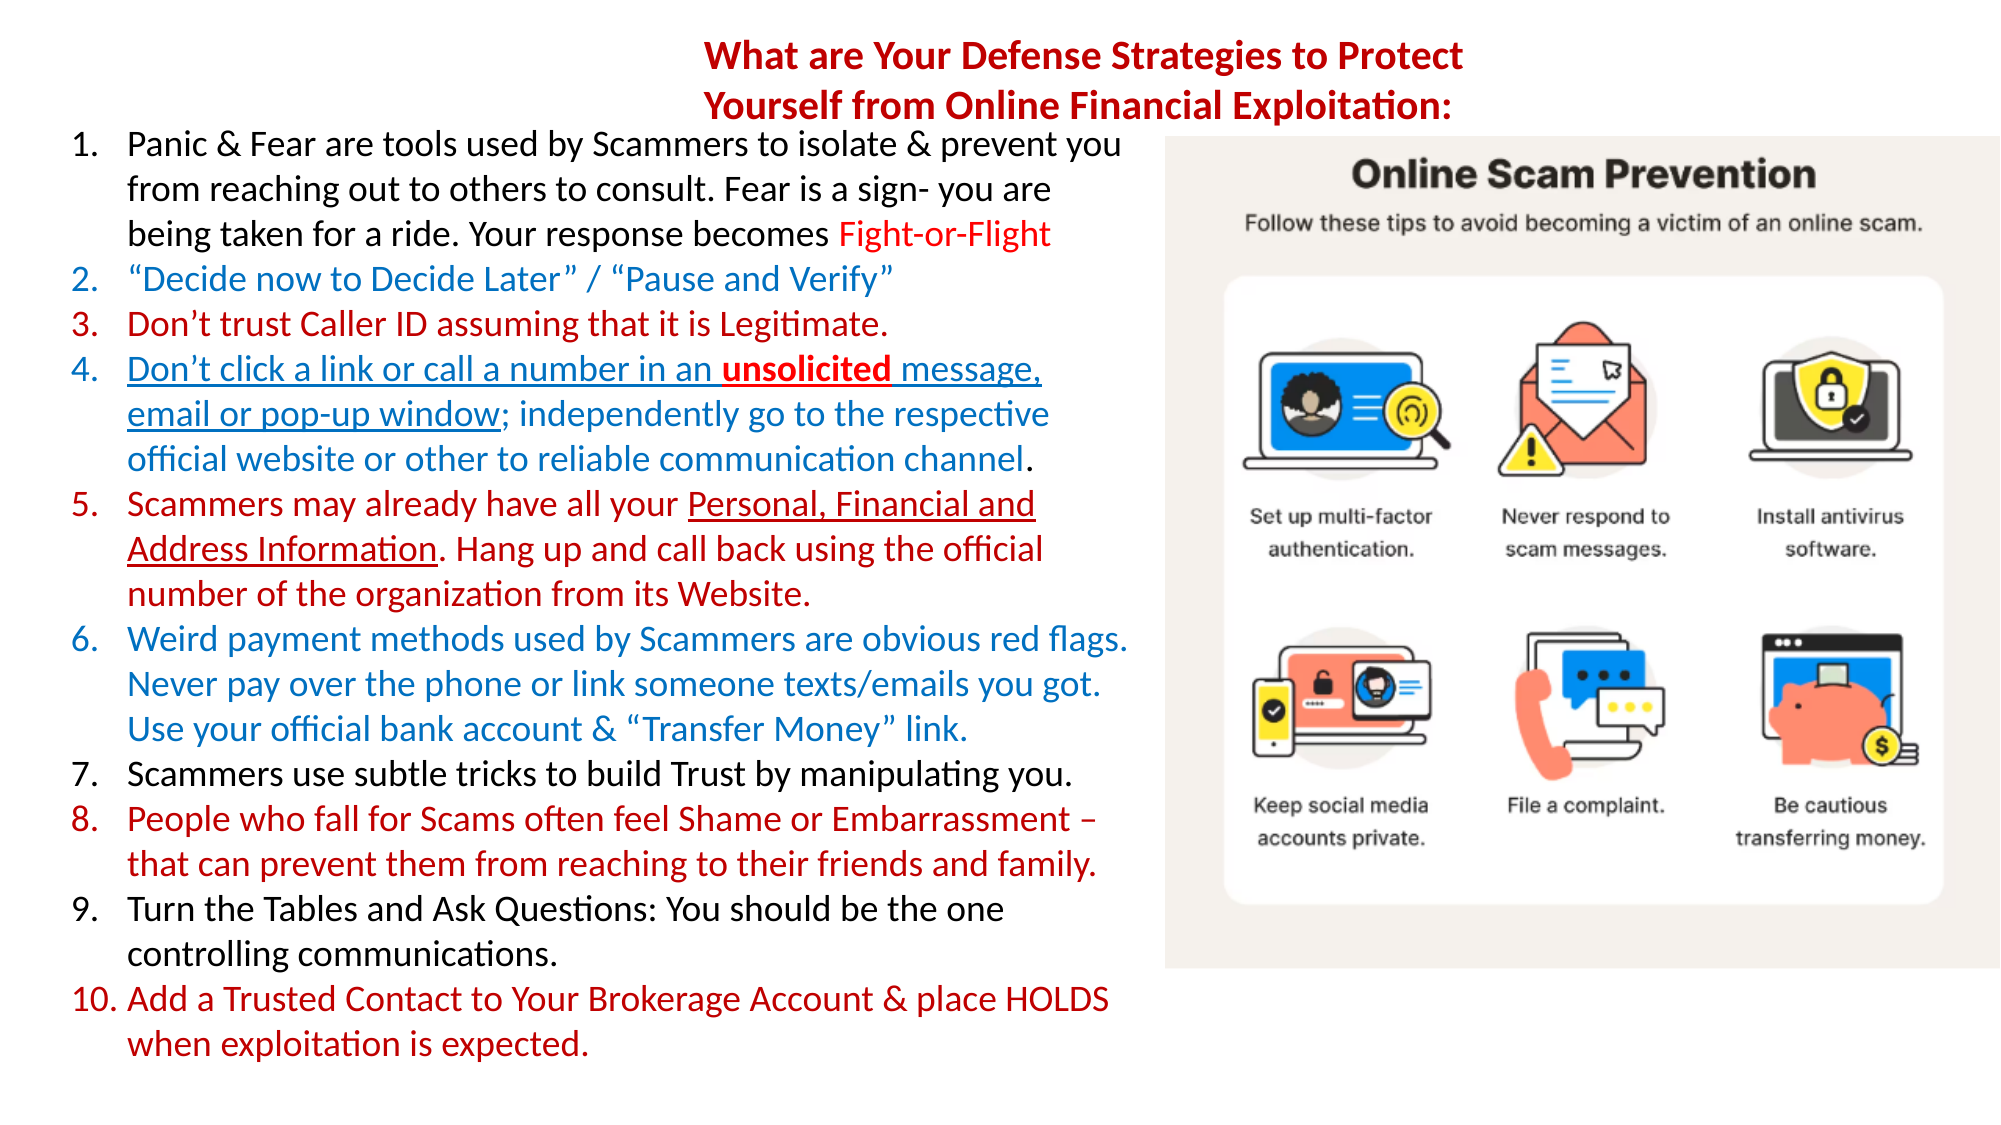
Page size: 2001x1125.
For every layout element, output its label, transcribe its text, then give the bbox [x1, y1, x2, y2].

picture [1165, 136, 2000, 978]
text_box What are Your Defense Strategies to Protect Yourself from Online Financial Exploitation: [689, 20, 1588, 136]
text_box Panic & Fear are tools used by Scammers to isolate & prevent you from reaching out to others to consult. Fear is a sign- you are being taken for a ride. Your response becomes Fight-or-Flight “Decide now to Decide Later” / “Pause and Verify” Don’t trust Caller ID assuming that it is Legitimate. Don’t click a link or call a number in an unsolicited message, email or pop-up window; independently go to the respective official website or other to reliable communication channel. Scammers may already have all your Personal, Financial and Address Information. Hang up and call back using the official number of the organization from its Website. Weird payment methods used by Scammers are obvious red flags. Never pay over the phone or link someone texts/emails you got. Use your official bank account & “Transfer Money” link. Scammers use subtle tricks to build Trust by manipulating you. People who fall for Scams often feel Shame or Embarrassment – that can prevent them from reaching to their friends and family. Turn the Tables and Ask Questions: You should be the one controlling communications. Add a Trusted Contact to Your Brokerage Account & place HOLDS when exploitation is expected. [55, 111, 1147, 1072]
